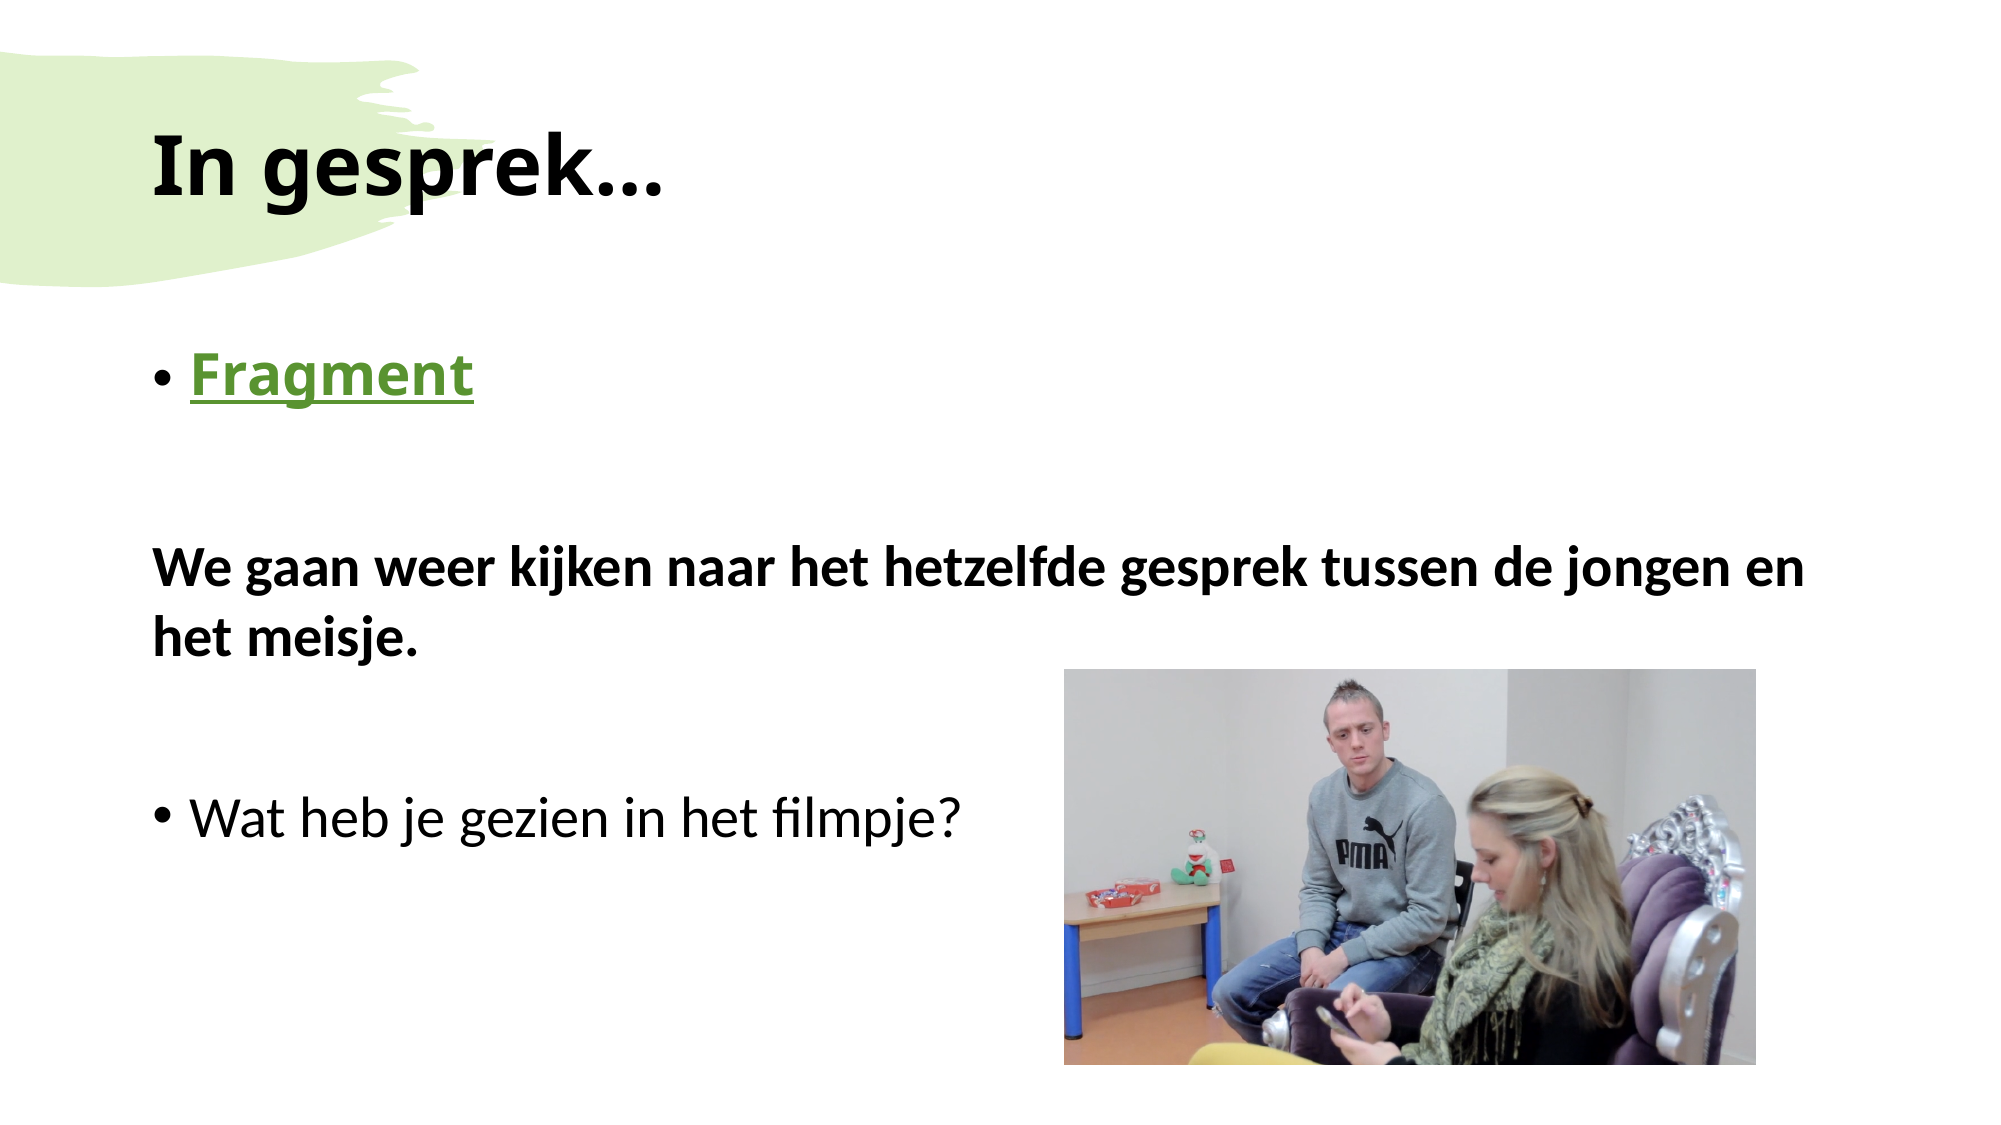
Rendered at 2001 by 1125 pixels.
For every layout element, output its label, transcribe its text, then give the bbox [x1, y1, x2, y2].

list Fragment We gaan weer kijken naar het hetzelfde gesprek tussen de jongen en het meisje. Wat heb je gezien in het filmpje? [137, 329, 1863, 1013]
title In gesprek… [137, 59, 1863, 278]
picture [1064, 669, 1756, 1066]
